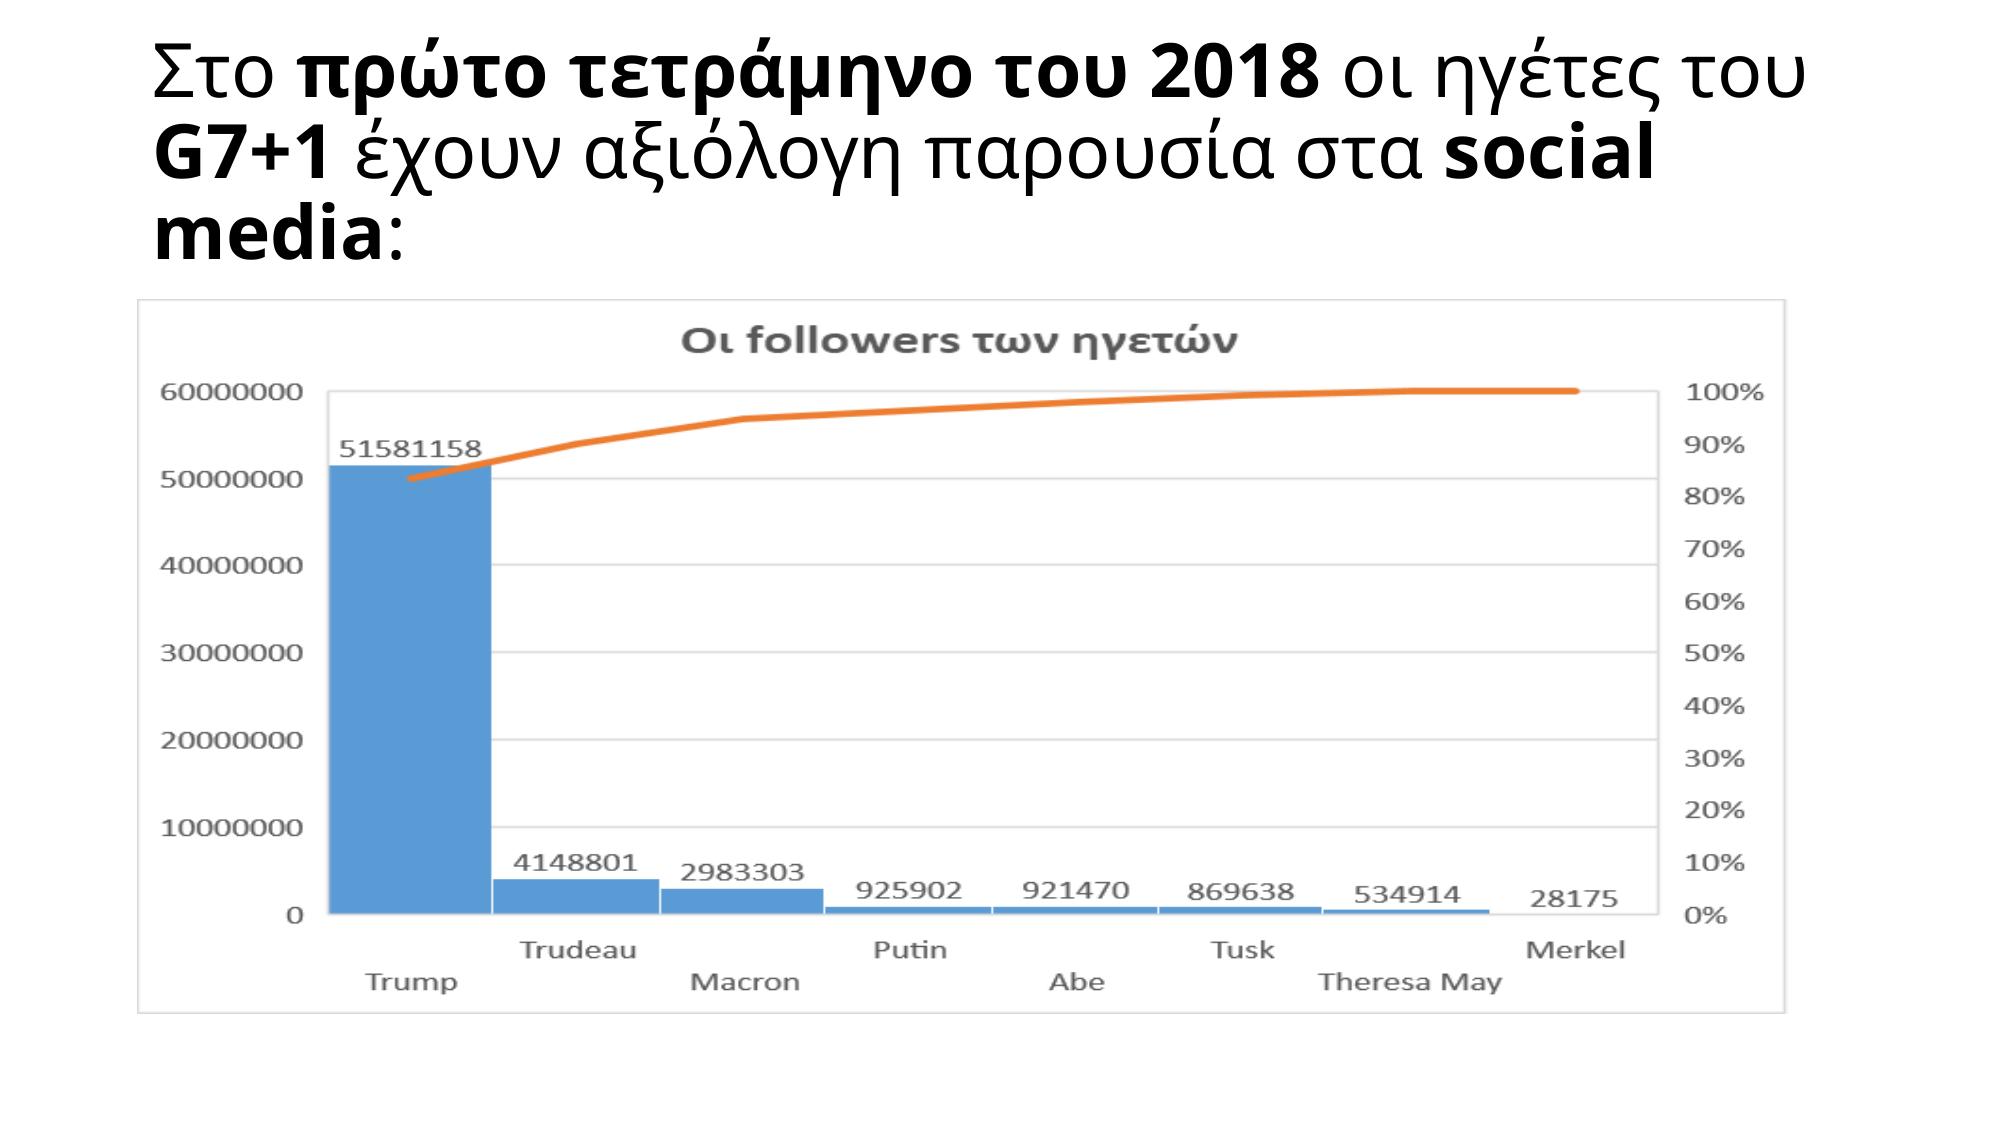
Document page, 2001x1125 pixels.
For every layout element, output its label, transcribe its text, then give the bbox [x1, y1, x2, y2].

title Στο πρώτο τετράμηνο του 2018 οι ηγέτες του G7+1 έχουν αξιόλογη παρουσία στα social media: [137, 40, 1863, 278]
picture [137, 299, 1788, 1014]
